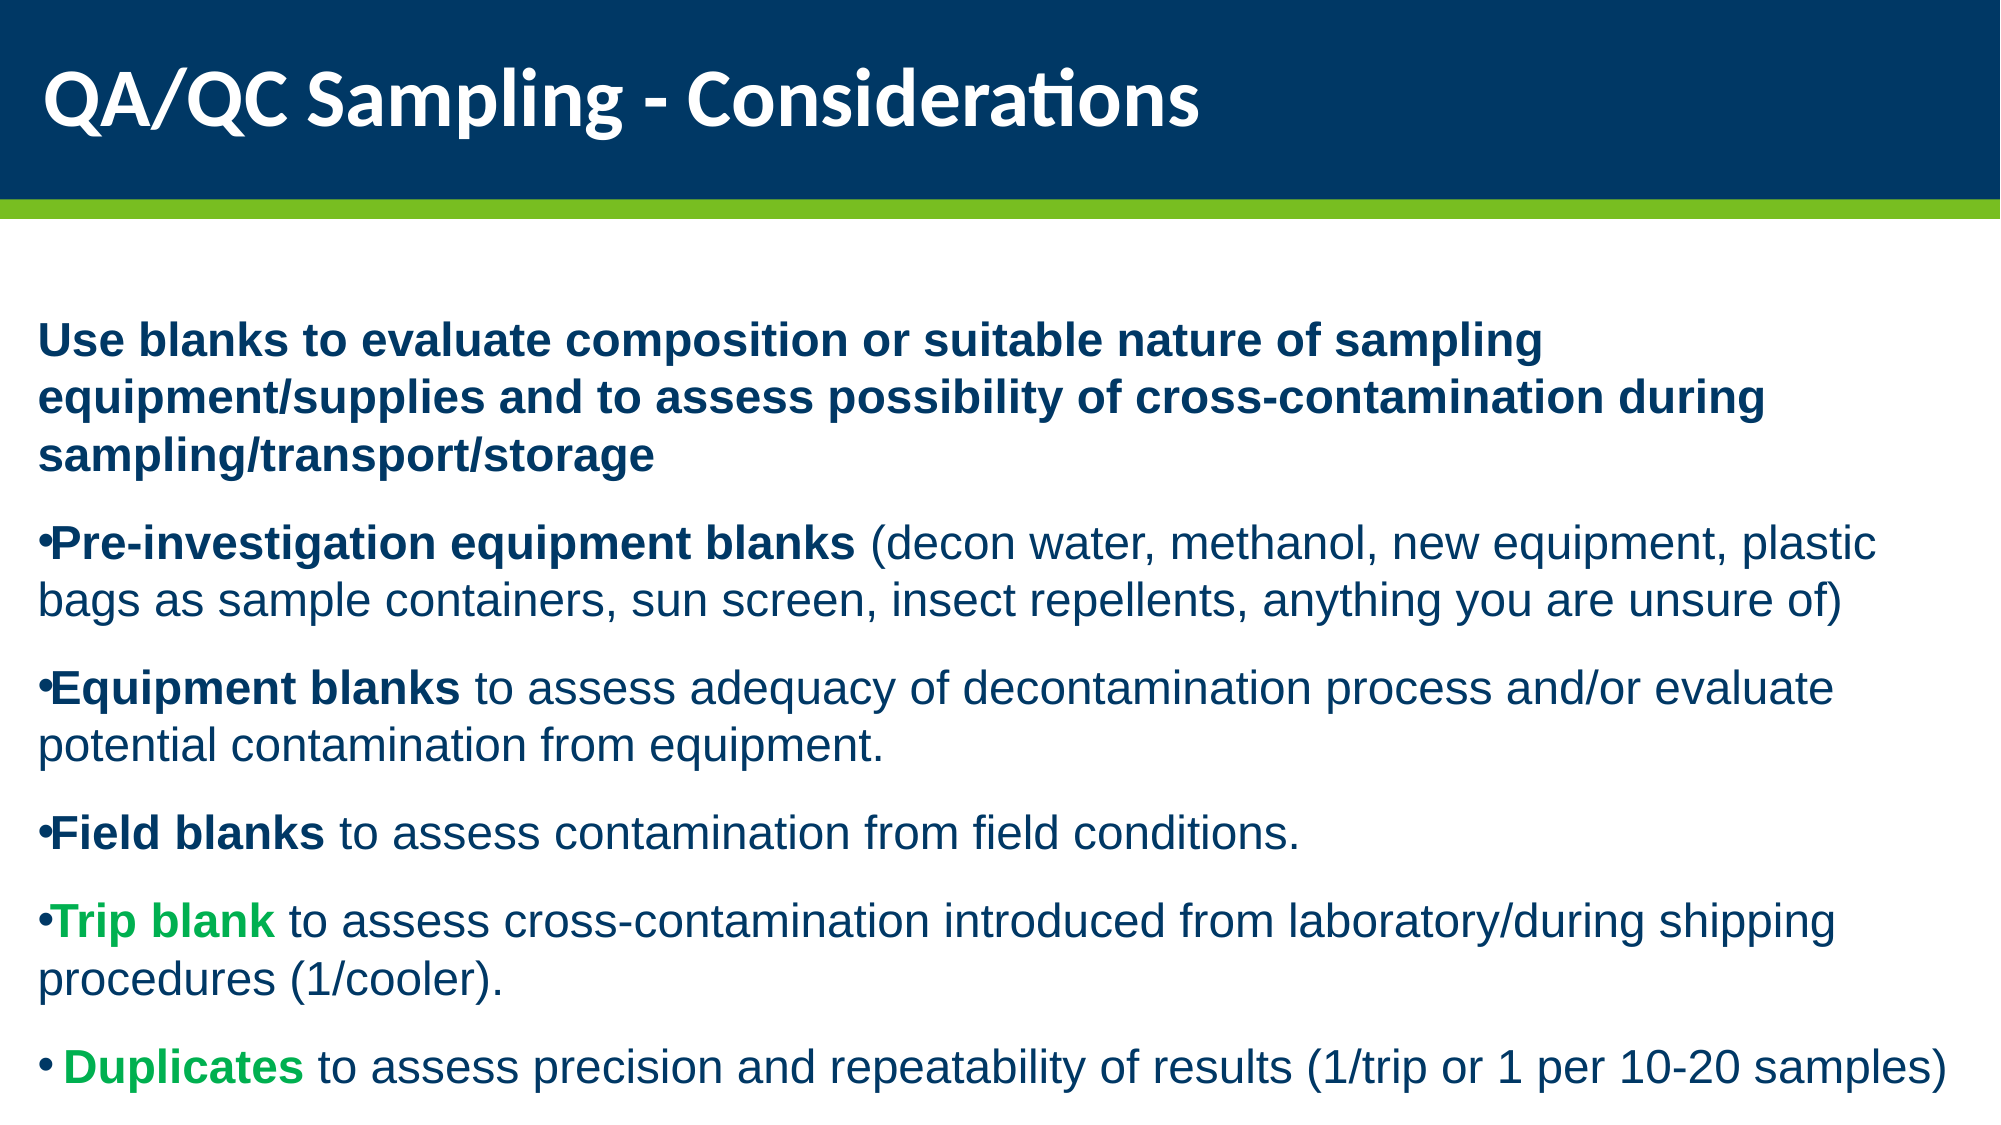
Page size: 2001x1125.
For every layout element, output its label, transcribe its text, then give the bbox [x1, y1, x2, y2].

list Use blanks to evaluate composition or suitable nature of sampling equipment/supplies and to assess possibility of cross-contamination during sampling/transport/storage Pre-investigation equipment blanks (decon water, methanol, new equipment, plastic bags as sample containers, sun screen, insect repellents, anything you are unsure of) Equipment blanks to assess adequacy of decontamination process and/or evaluate potential contamination from equipment. Field blanks to assess contamination from field conditions. Trip blank to assess cross‑contamination introduced from laboratory/during shipping procedures (1/cooler). Duplicates to assess precision and repeatability of results (1/trip or 1 per 10-20 samples) [0, 219, 2000, 1125]
title QA/QC Sampling - Considerations [29, 24, 1863, 175]
slide_number 11 [1622, 1042, 1863, 1103]
